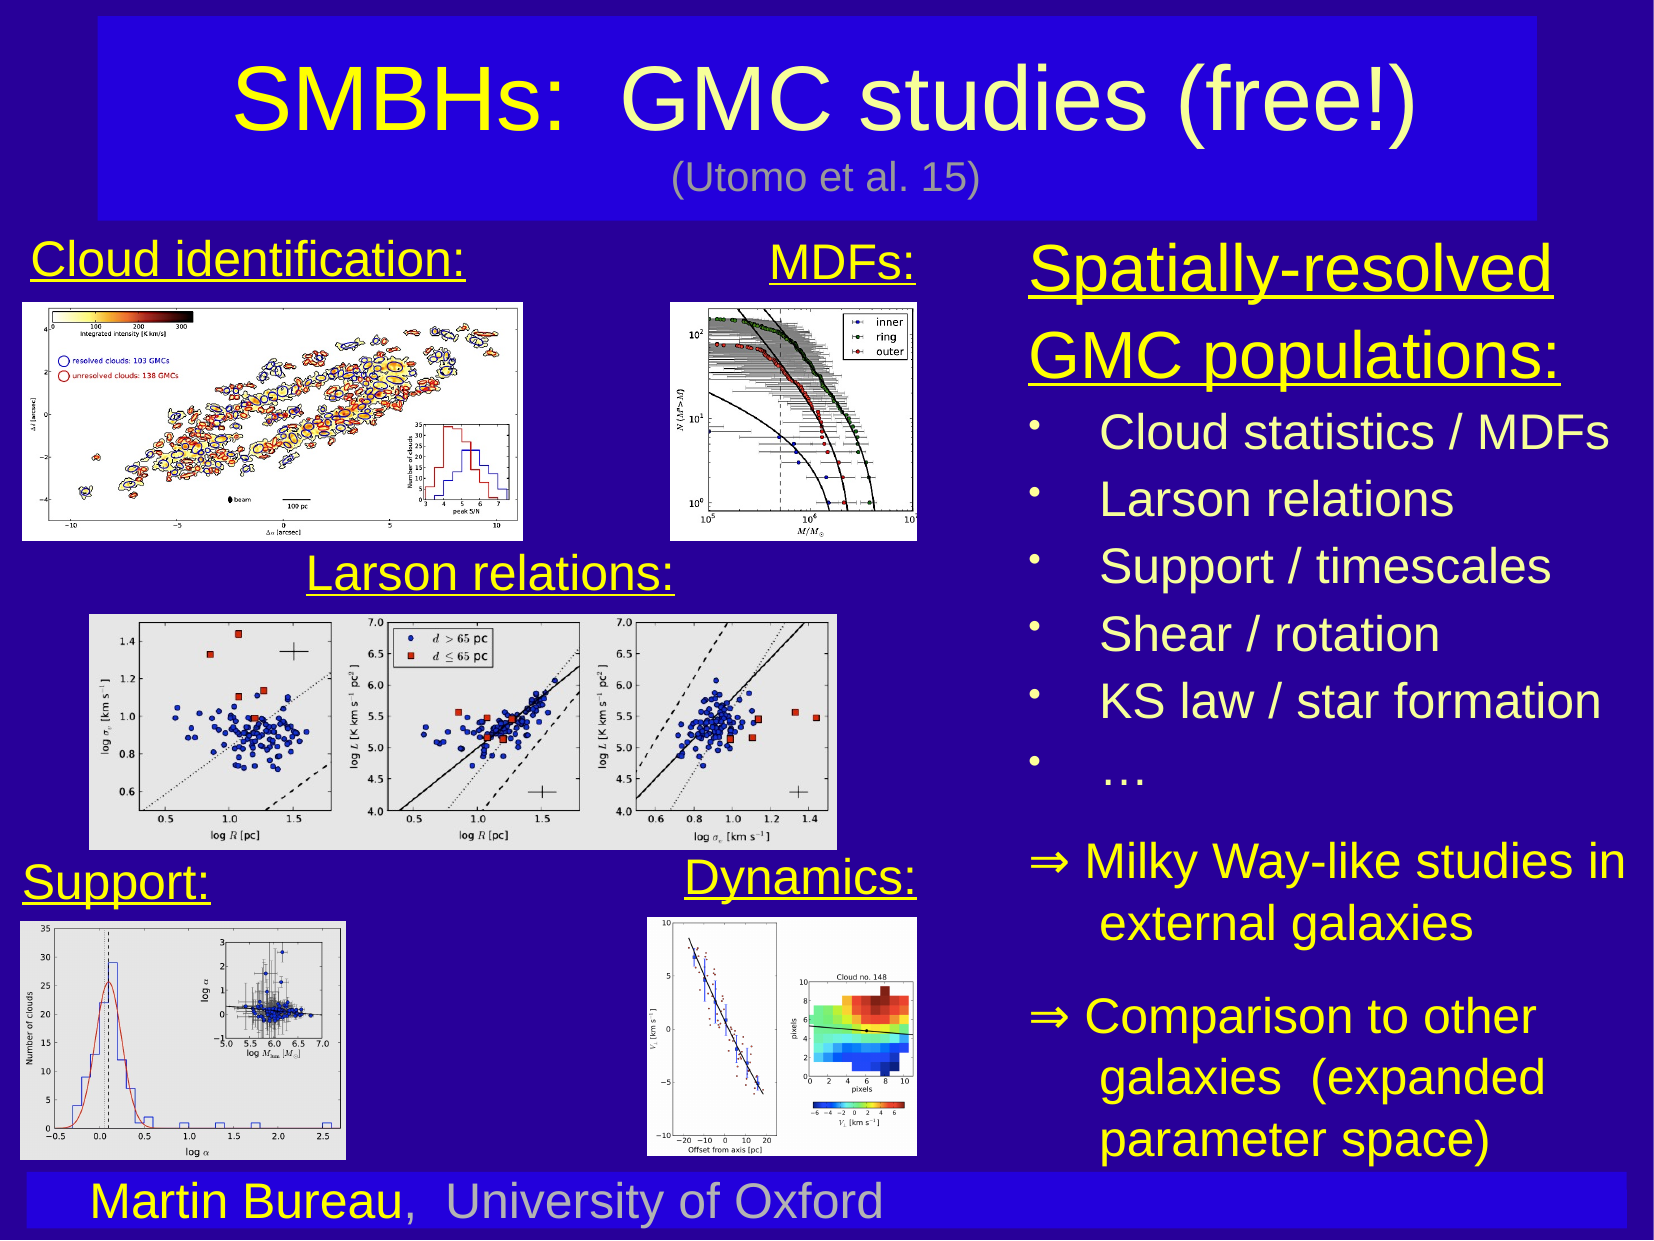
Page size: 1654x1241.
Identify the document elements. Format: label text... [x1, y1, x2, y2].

text_box Support: [7, 840, 226, 917]
picture [89, 614, 838, 851]
picture [20, 920, 346, 1160]
text_box Dynamics: [668, 835, 932, 912]
text_box Cloud identification: [15, 217, 482, 294]
picture [22, 301, 523, 541]
picture [670, 301, 917, 541]
picture [647, 917, 917, 1157]
text_box Spatially-resolved GMC populations: Cloud statistics / MDFs Larson relations Support / timescales Shear / rotation KS law / star formation … ⇒ Milky Way-like studies in external galaxies ⇒ Comparison to other galaxies (expanded parameter space) [1016, 223, 1648, 1167]
text_box Larson relations: [290, 532, 691, 609]
text_box MDFs: [753, 221, 931, 298]
text_box SMBHs: GMC studies (free!) (Utomo et al. 15) [119, 36, 1533, 201]
